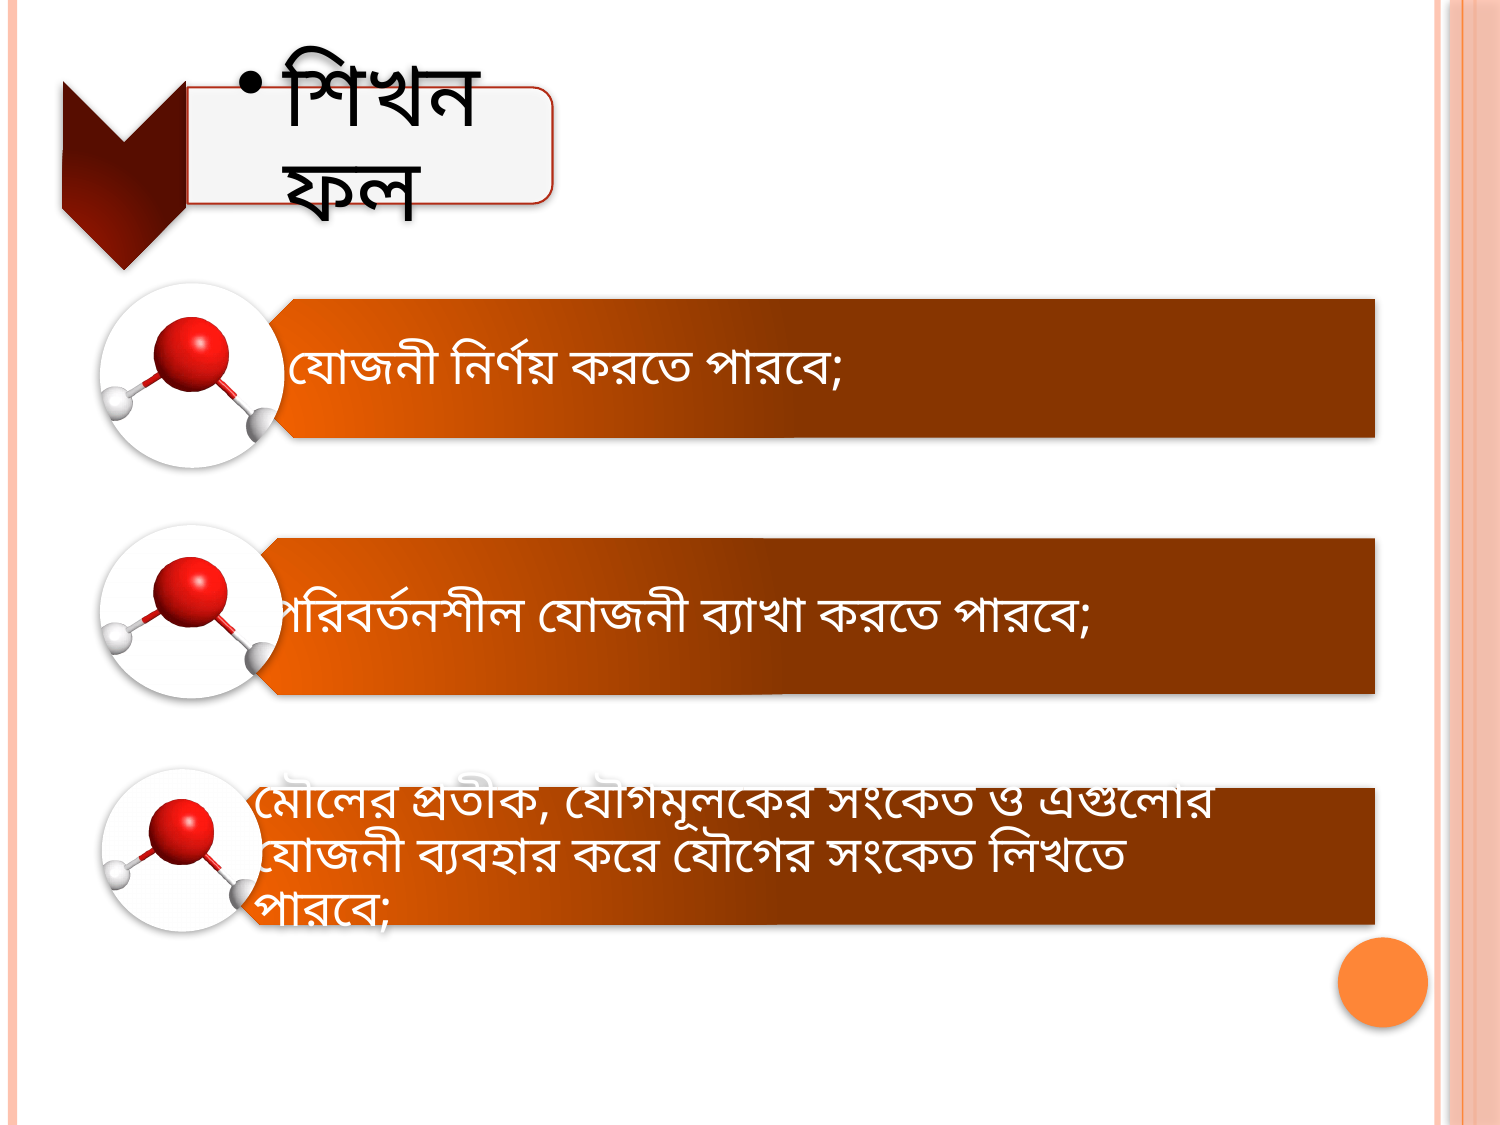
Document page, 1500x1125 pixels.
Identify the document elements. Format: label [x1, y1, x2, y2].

text_box [99, 282, 1376, 951]
text_box [61, 24, 638, 326]
